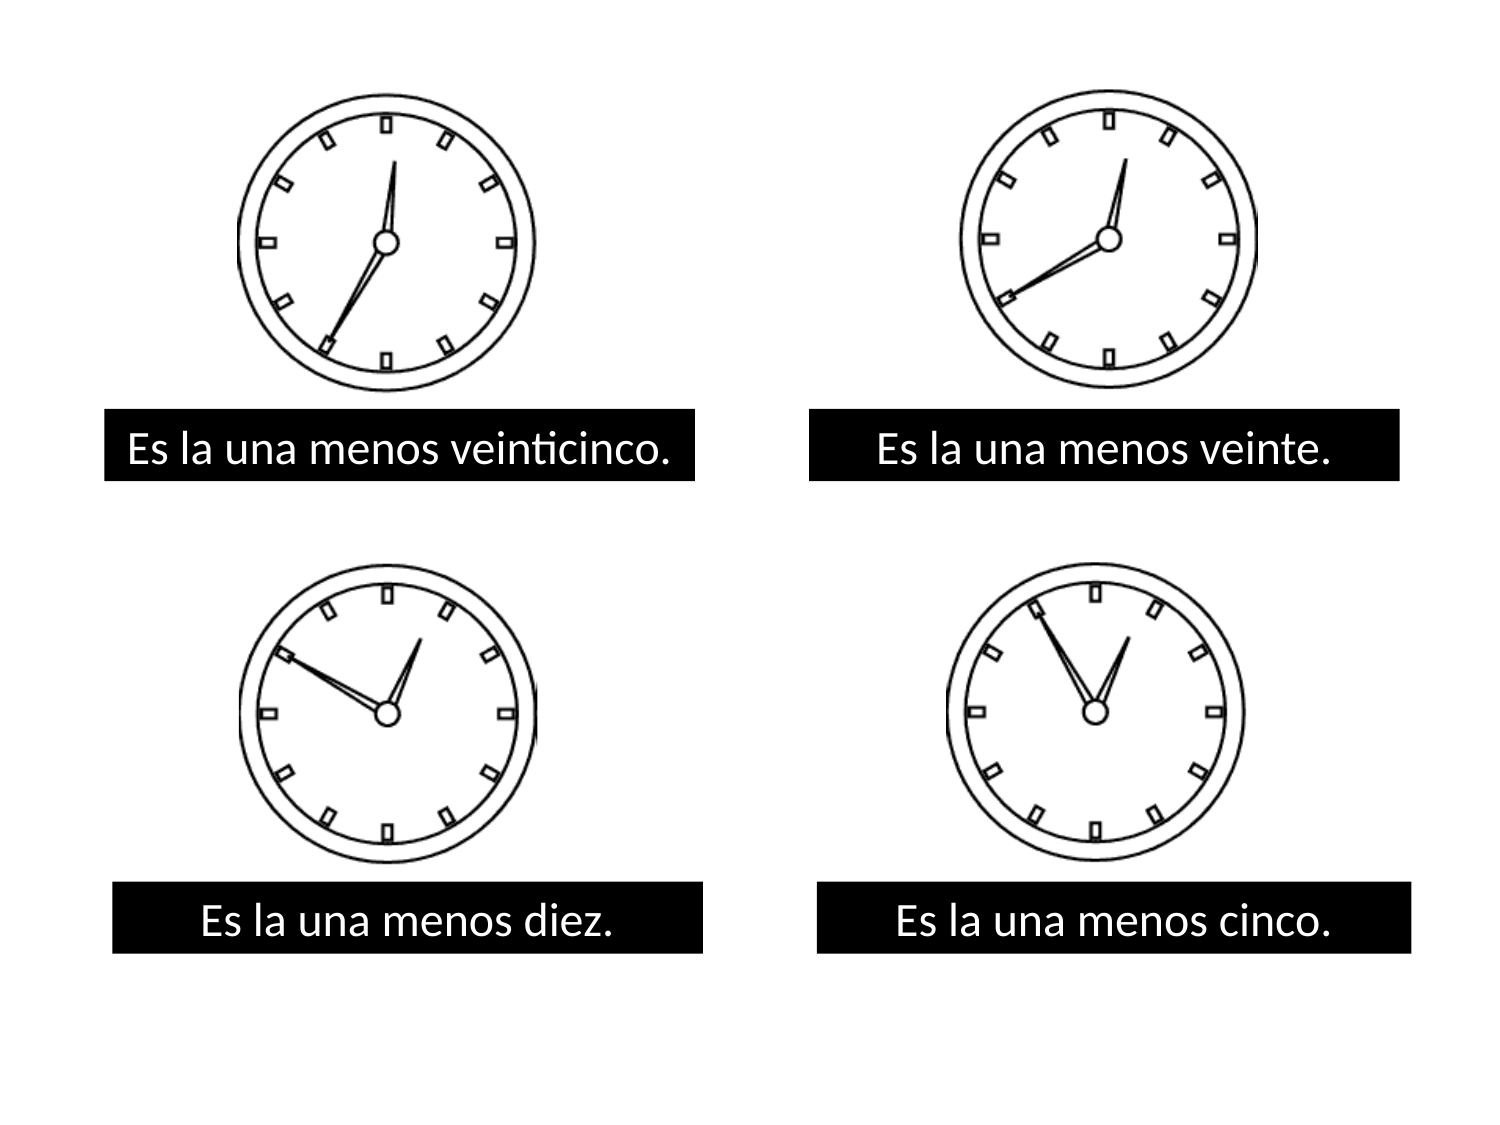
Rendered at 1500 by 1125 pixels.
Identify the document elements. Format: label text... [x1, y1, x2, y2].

picture [949, 85, 1258, 397]
text_box Es la una menos veinticinco. [104, 408, 695, 482]
text_box Es la una menos diez. [112, 881, 703, 954]
picture [238, 561, 538, 880]
picture [946, 561, 1254, 870]
text_box Es la una menos veinte. [809, 408, 1400, 482]
text_box Es la una menos cinco. [816, 881, 1412, 954]
picture [237, 90, 543, 398]
